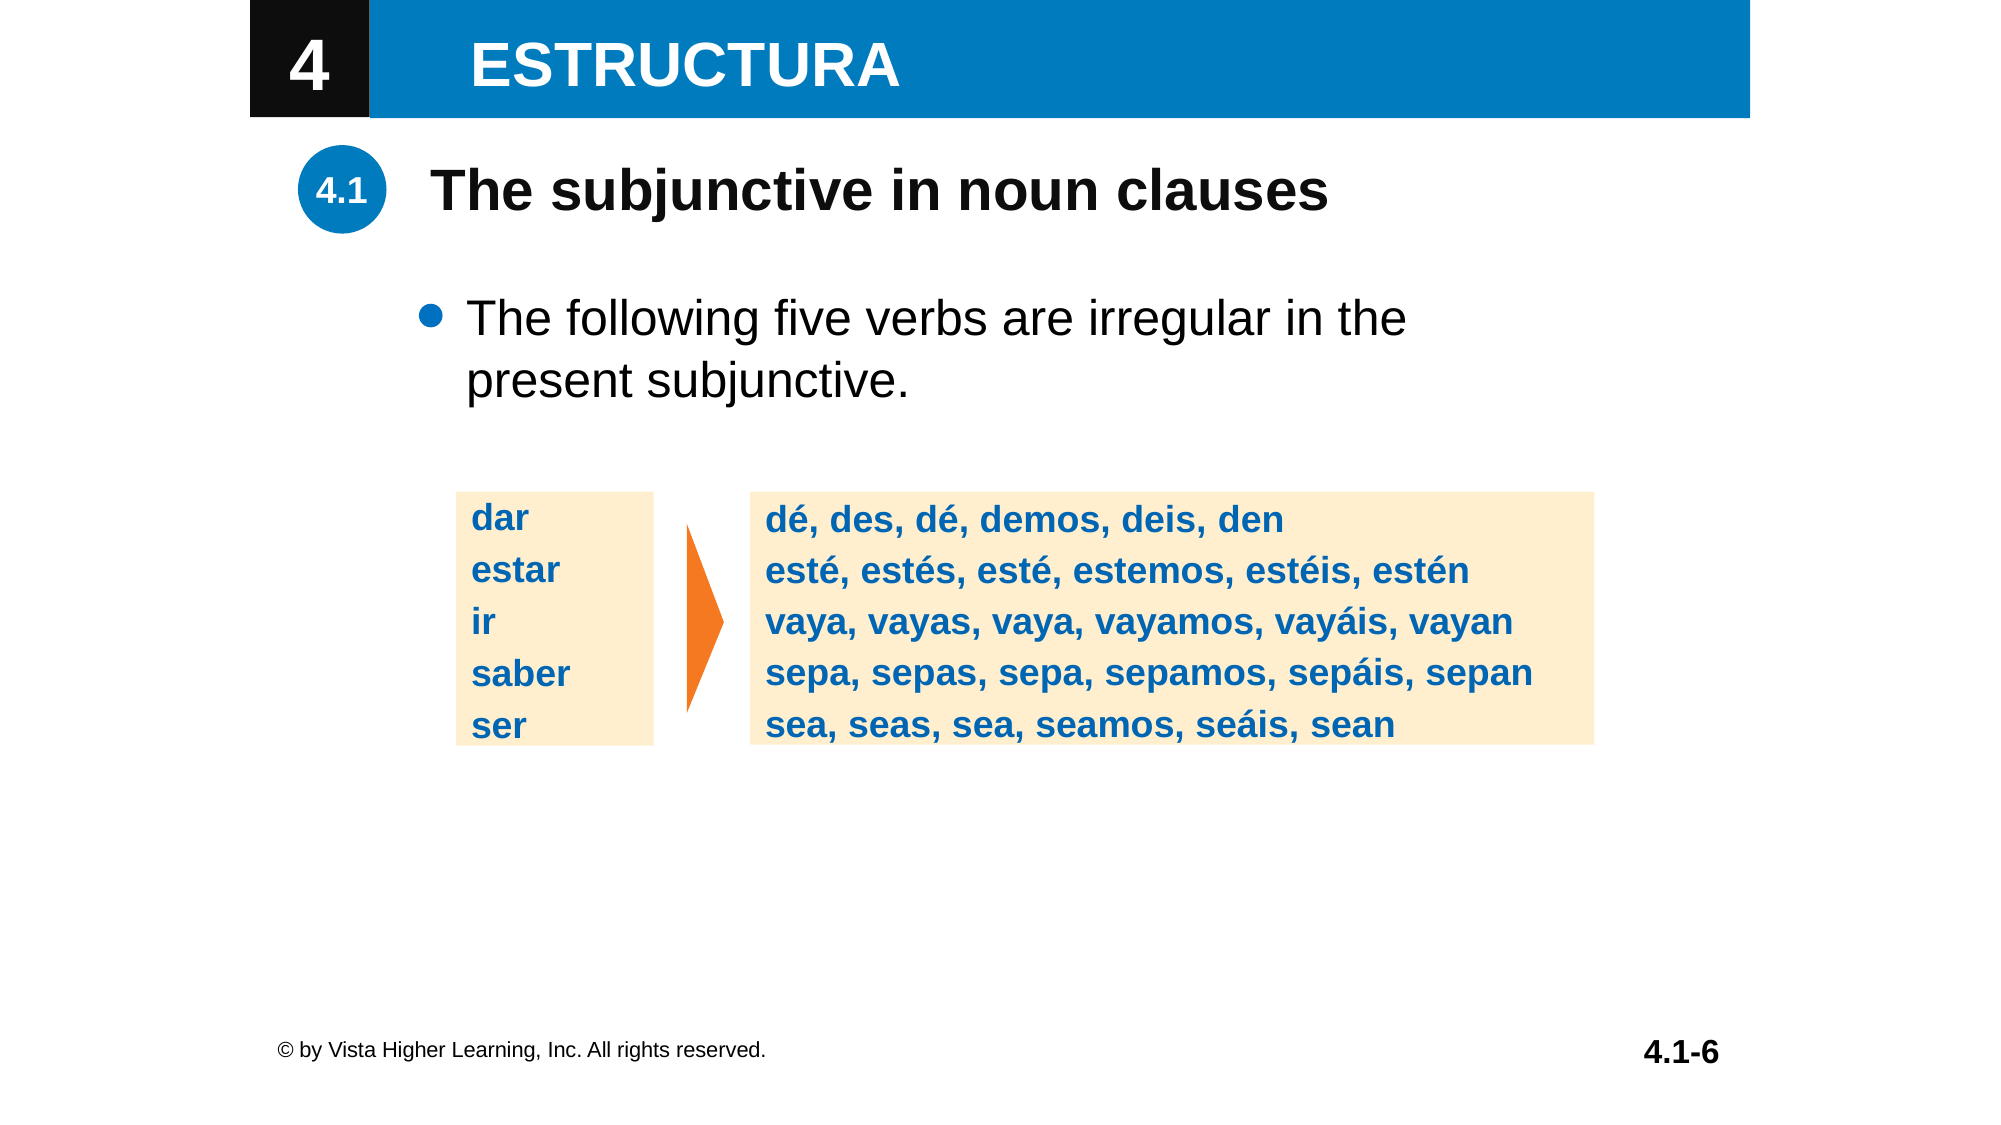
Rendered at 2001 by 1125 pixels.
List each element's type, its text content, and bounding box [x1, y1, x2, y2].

text_box dar estar ir saber ser [456, 491, 654, 746]
text_box The following five verbs are irregular in the present subjunctive. [400, 275, 1505, 350]
text_box [417, 302, 444, 329]
text_box [686, 523, 724, 713]
footer © by Vista Higher Learning, Inc. All rights reserved. [262, 1023, 1231, 1076]
text_box dé, des, dé, demos, deis, den esté, estés, esté, estemos, estéis, estén vaya, vayas, vaya, vayamos, vayáis, vayan sepa, sepas, sepa, sepamos, sepáis, sepan sea, seas, sea, seamos, seáis, sean [750, 491, 1595, 745]
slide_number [1283, 1023, 1735, 1077]
